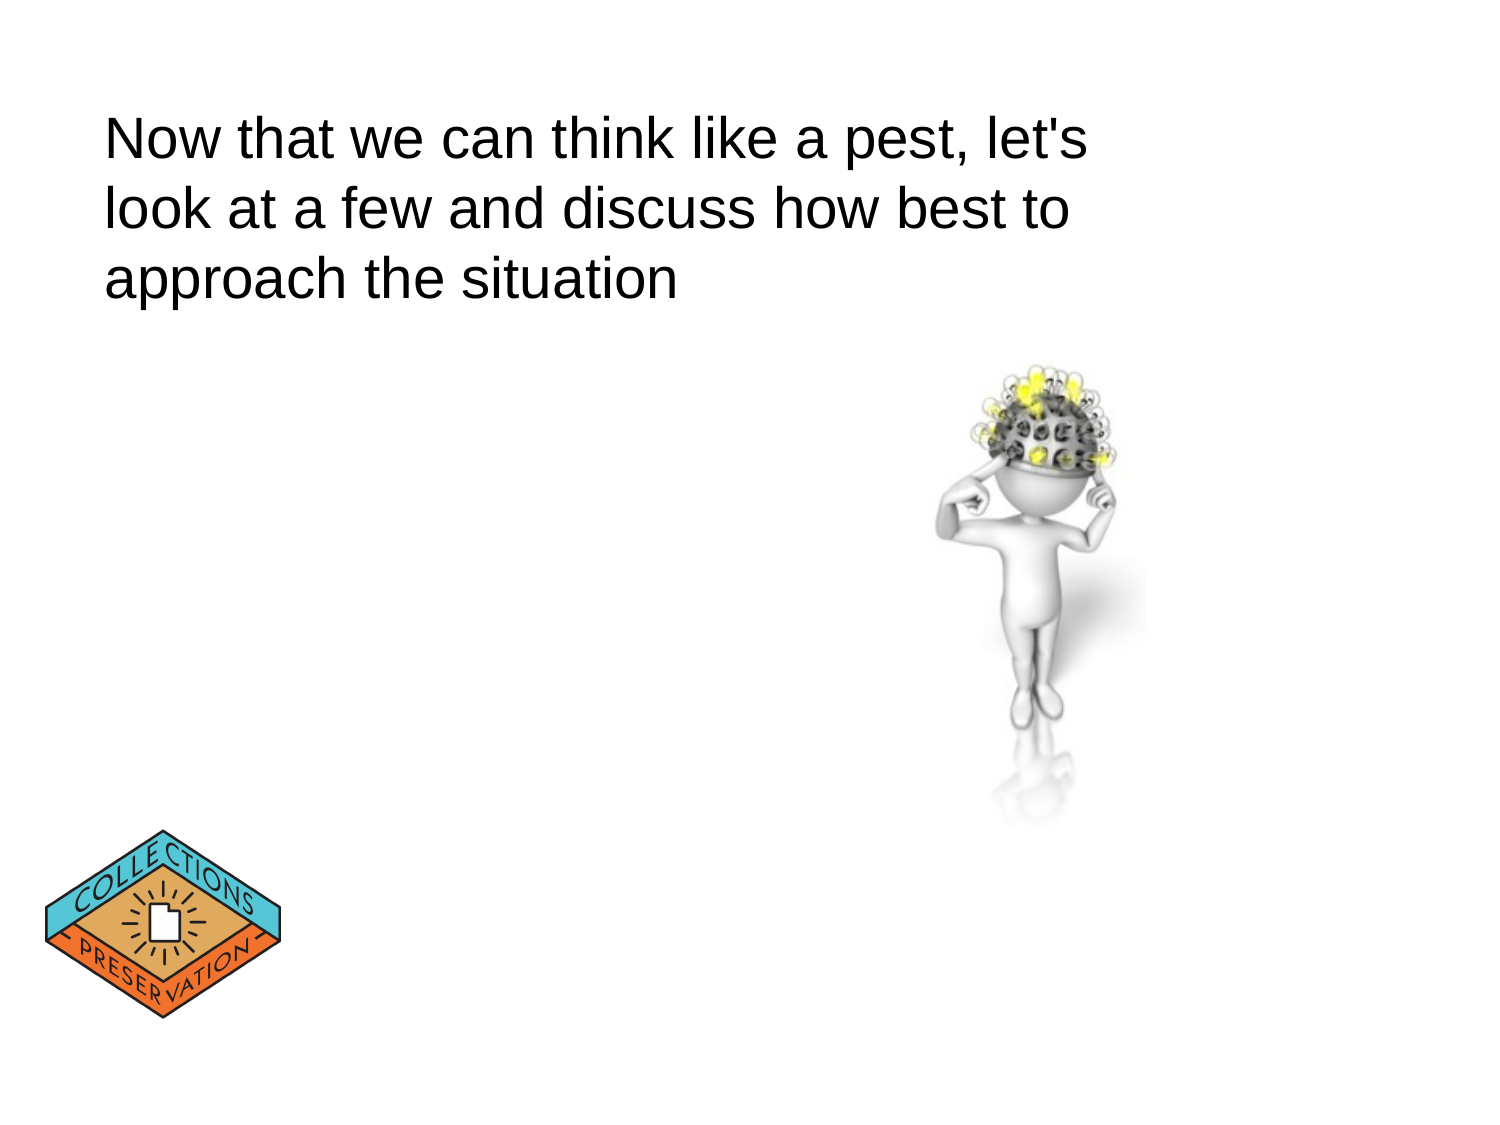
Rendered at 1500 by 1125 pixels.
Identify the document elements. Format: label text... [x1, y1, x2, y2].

picture [803, 360, 1274, 830]
picture [44, 829, 281, 1019]
text_box Now that we can think like a pest, let's look at a few and discuss how best to approach the situation [89, 84, 1152, 329]
